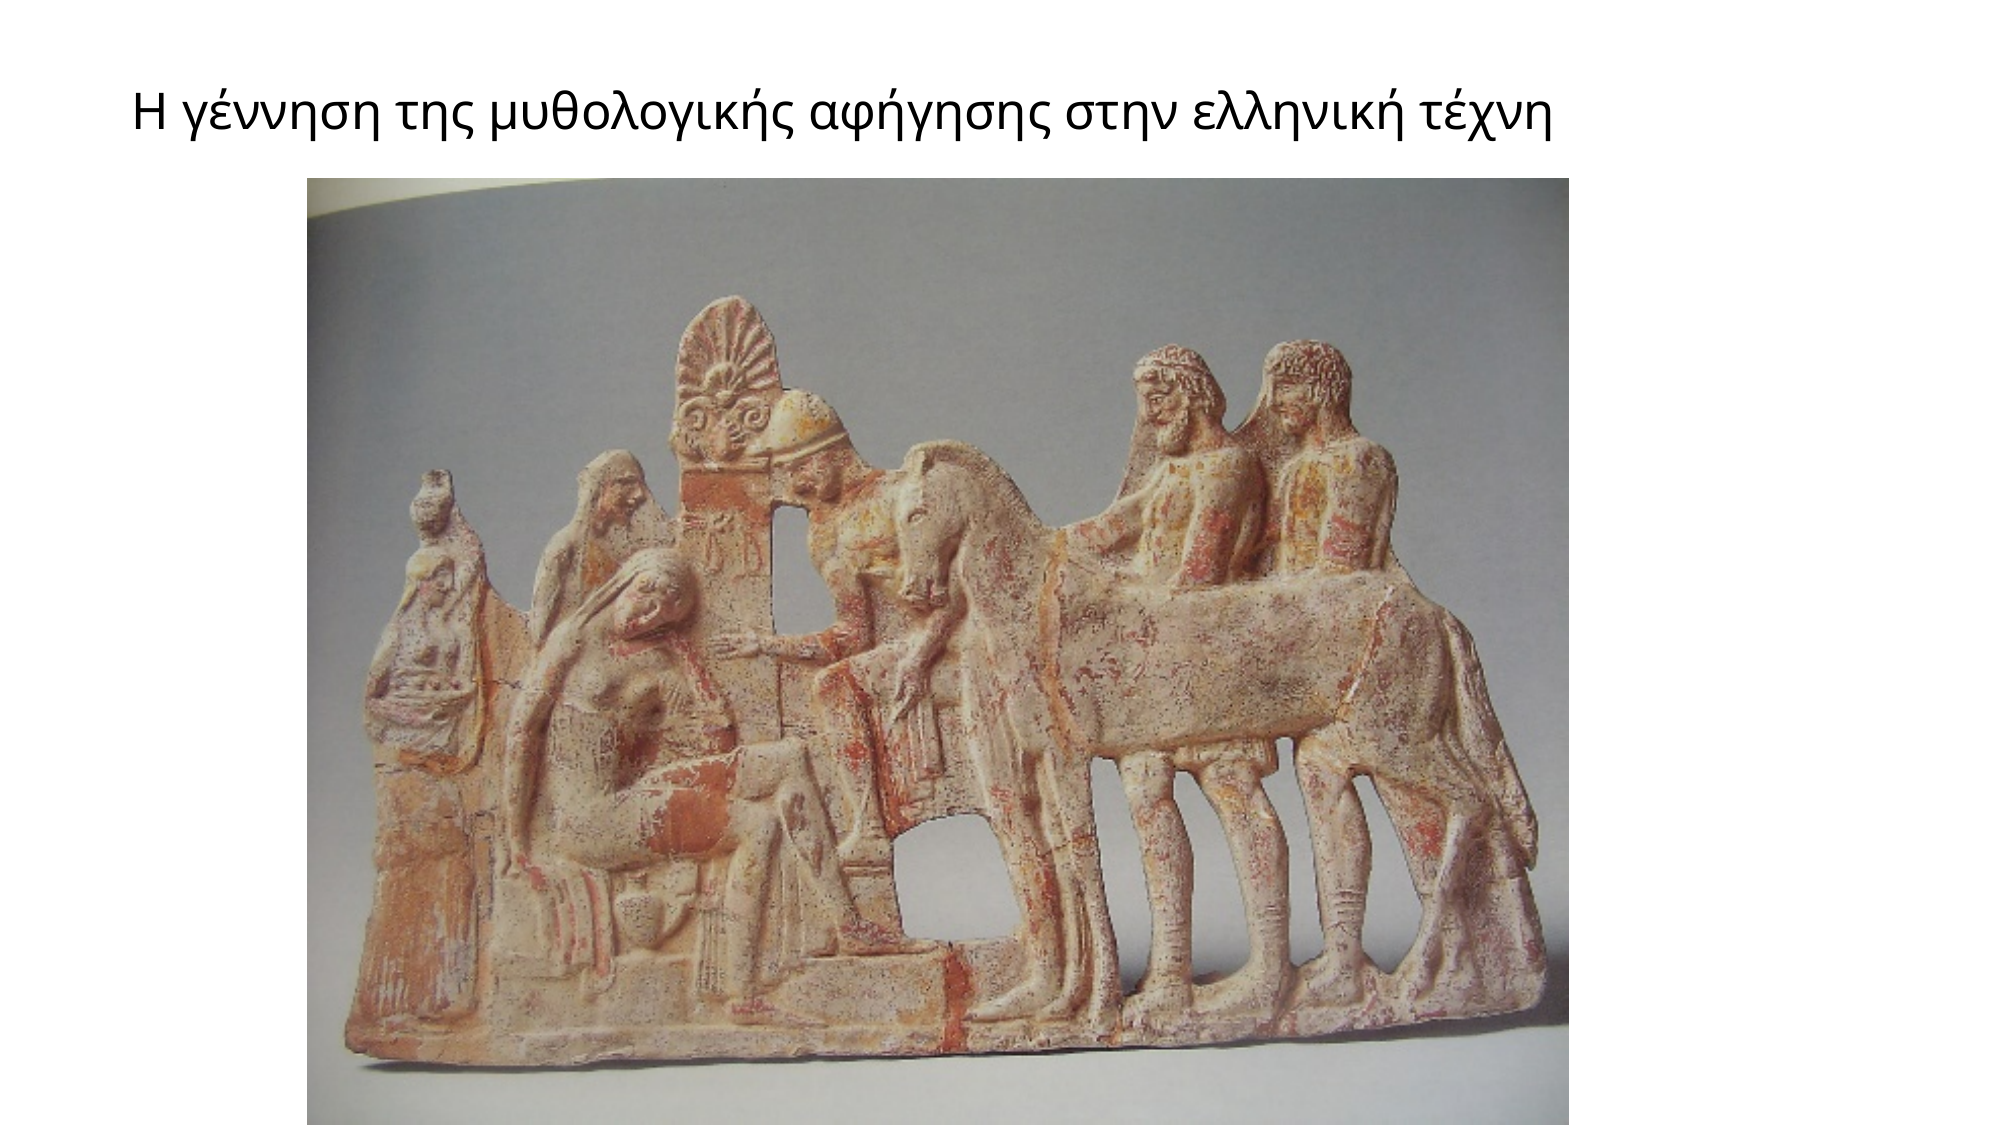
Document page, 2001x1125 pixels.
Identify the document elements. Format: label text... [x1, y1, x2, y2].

title Η γέννηση της μυθολογικής αφήγησης στην ελληνική τέχνη [116, 77, 1900, 266]
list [307, 178, 1569, 1125]
